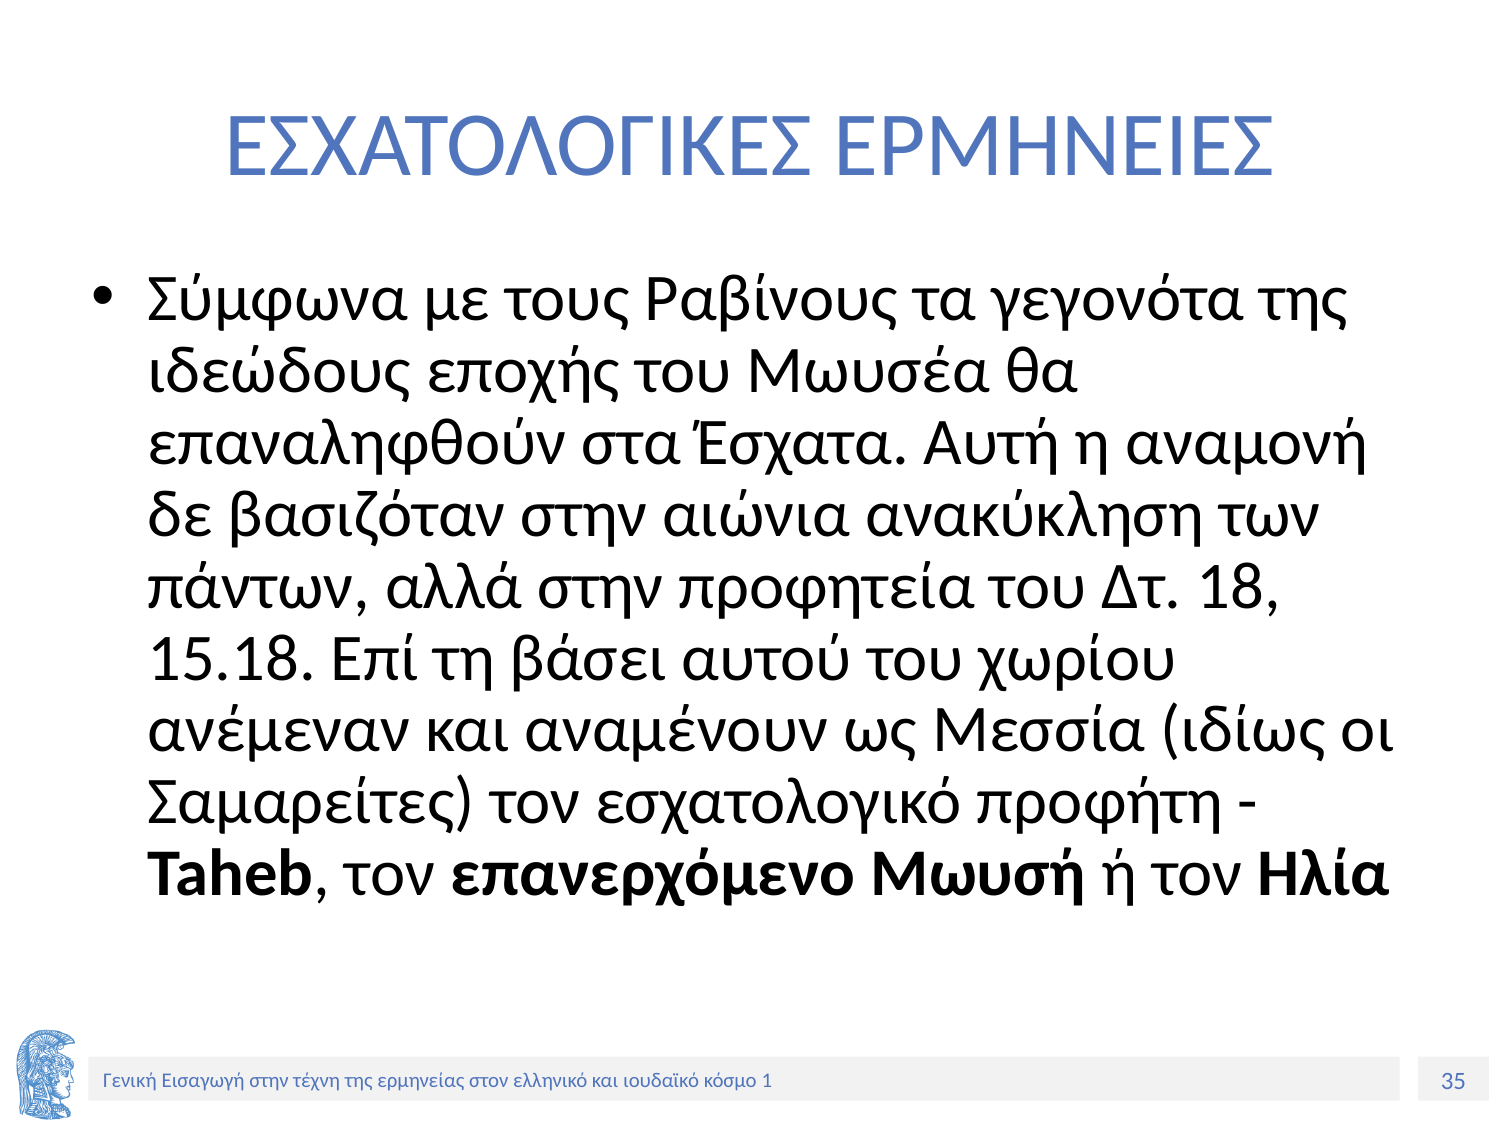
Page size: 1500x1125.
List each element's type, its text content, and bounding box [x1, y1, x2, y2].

title ΕΣΧΑΤΟΛΟΓΙΚΕΣ ΕΡΜΗΝΕΙΕΣ [75, 45, 1425, 233]
list Σύμφωνα με τους Ραβίνους τα γεγονότα της ιδεώδους εποχής του Μωυσέα θα επαναληφθούν στα Έσχατα. Αυτή η αναμονή δε βασιζόταν στην αιώνια ανακύκληση των πάντων, αλλά στην προφητεία του Δτ. 18, 15.18. Επί τη βάσει αυτού του χωρίου ανέμεναν και αναμένουν ως Μεσσία (ιδίως οι Σαμαρείτες) τον εσχατολογικό προφήτη - Taheb, τον επανερχόμενο Μωυσή ή τον Ηλία [76, 255, 1427, 998]
picture [9, 1026, 81, 1120]
